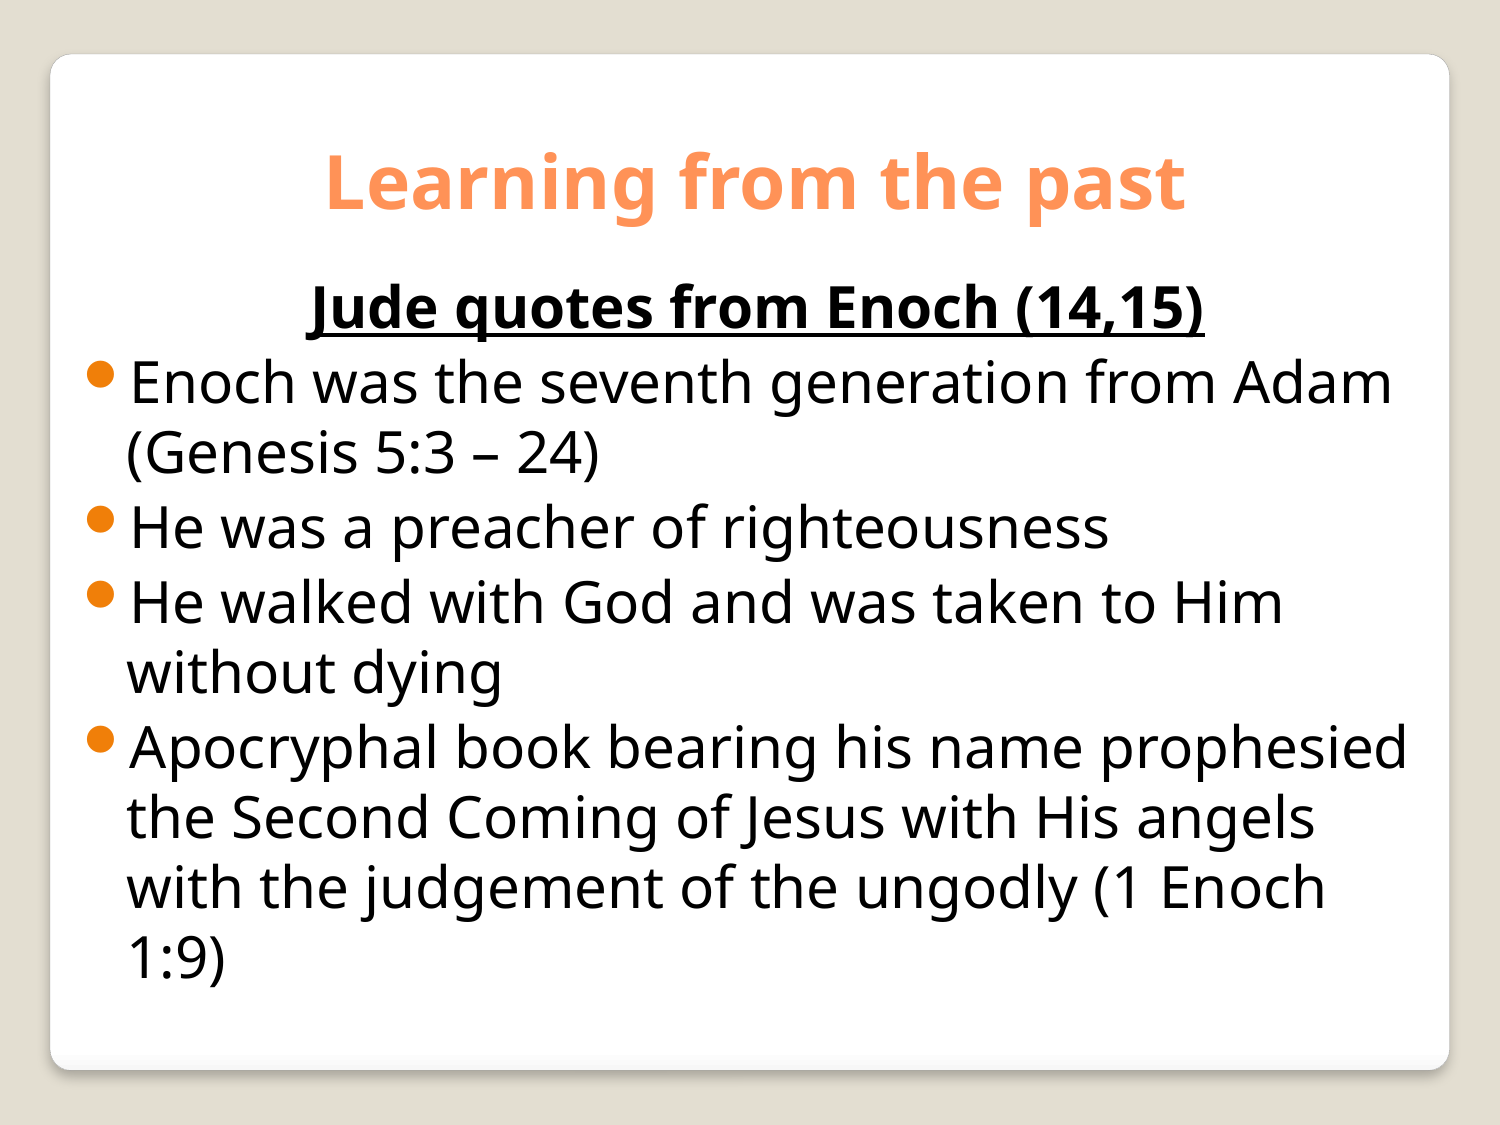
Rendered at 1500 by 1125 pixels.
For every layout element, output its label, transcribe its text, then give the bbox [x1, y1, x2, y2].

title Learning from the past [64, 125, 1447, 232]
subtitle Jude quotes from Enoch (14,15) Enoch was the seventh generation from Adam (Genesis 5:3 – 24) He was a preacher of righteousness He walked with God and was taken to Him without dying Apocryphal book bearing his name prophesied the Second Coming of Jesus with His angels with the judgement of the ungodly (1 Enoch 1:9) [53, 255, 1447, 1047]
